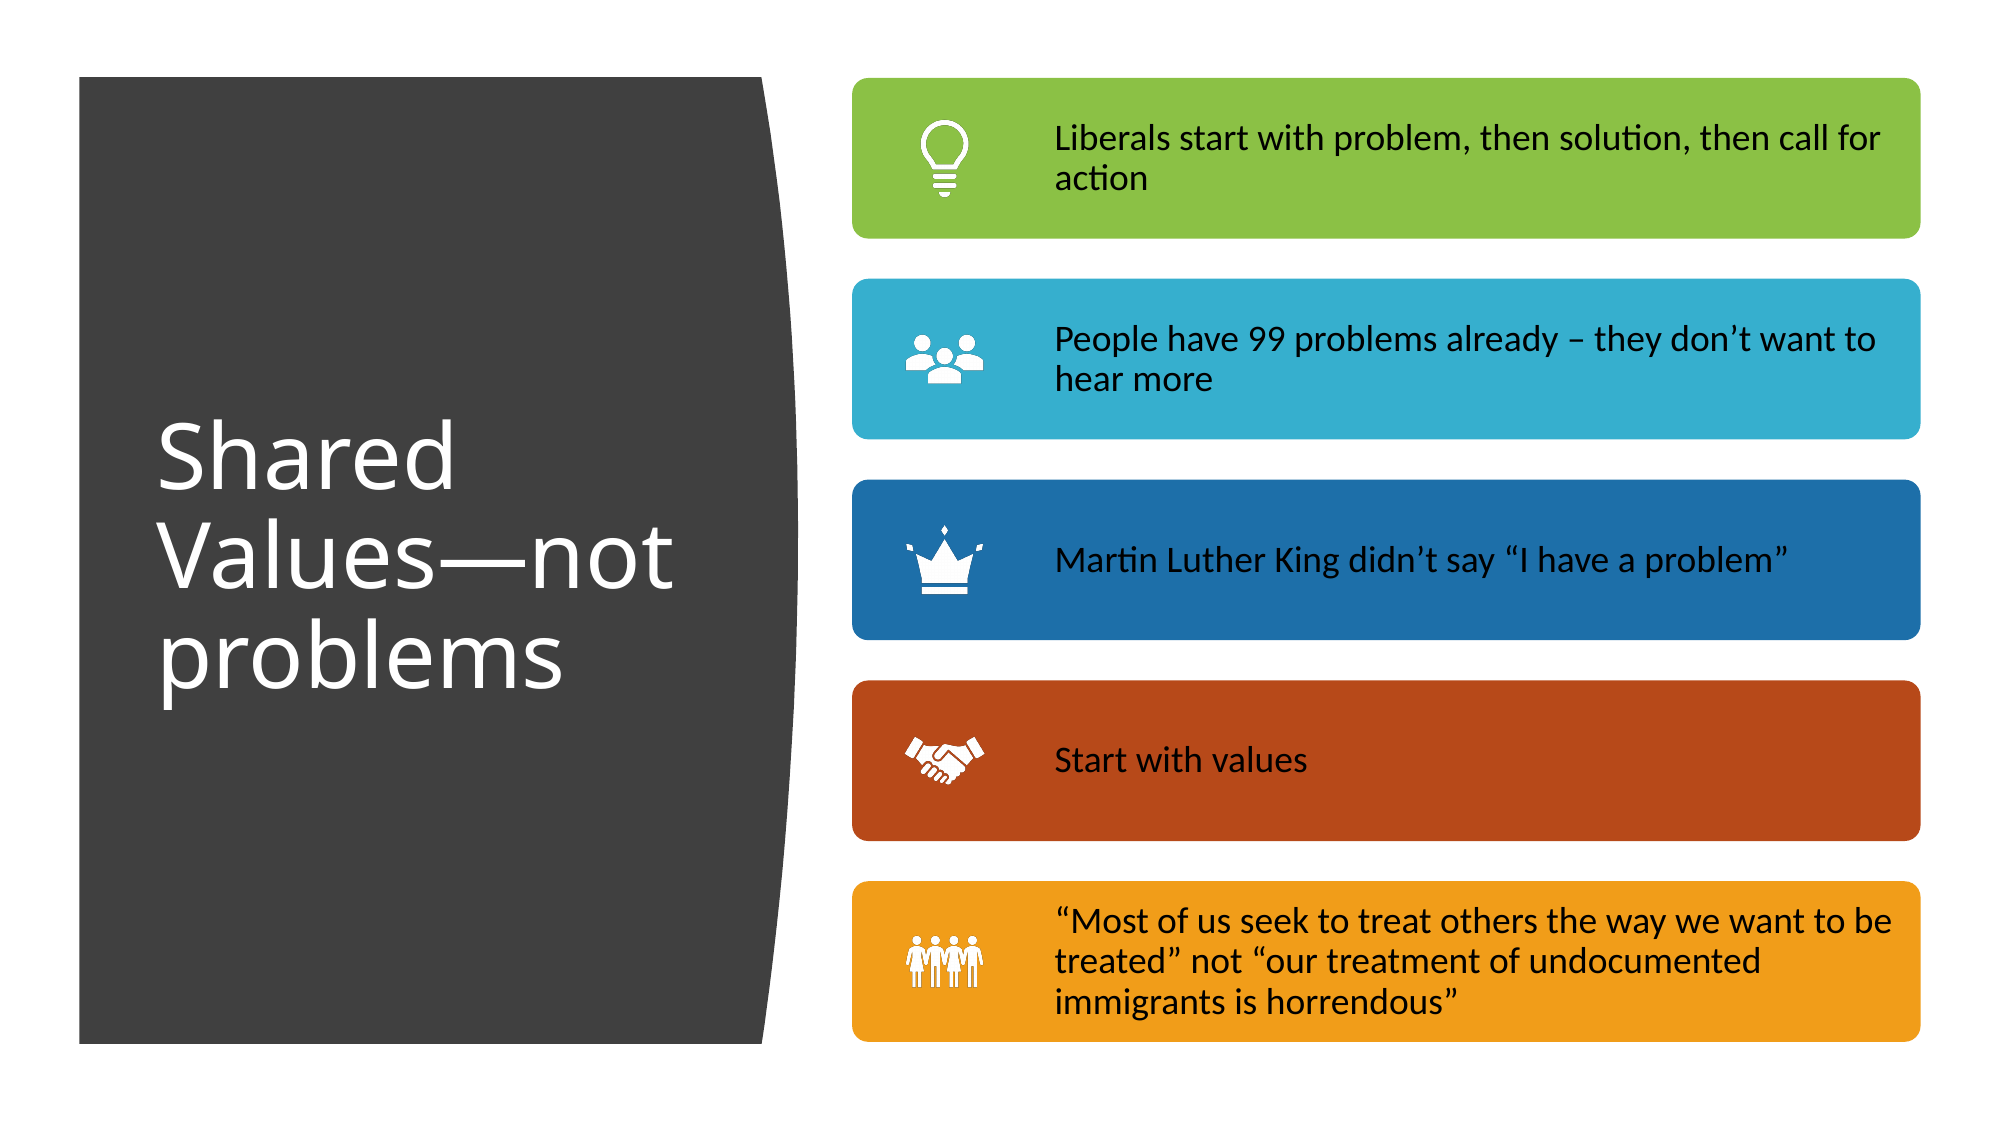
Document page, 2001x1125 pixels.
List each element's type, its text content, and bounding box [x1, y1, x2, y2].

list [852, 77, 1921, 1043]
text_box [78, 76, 800, 1045]
title Shared Values—not problems [141, 166, 702, 953]
